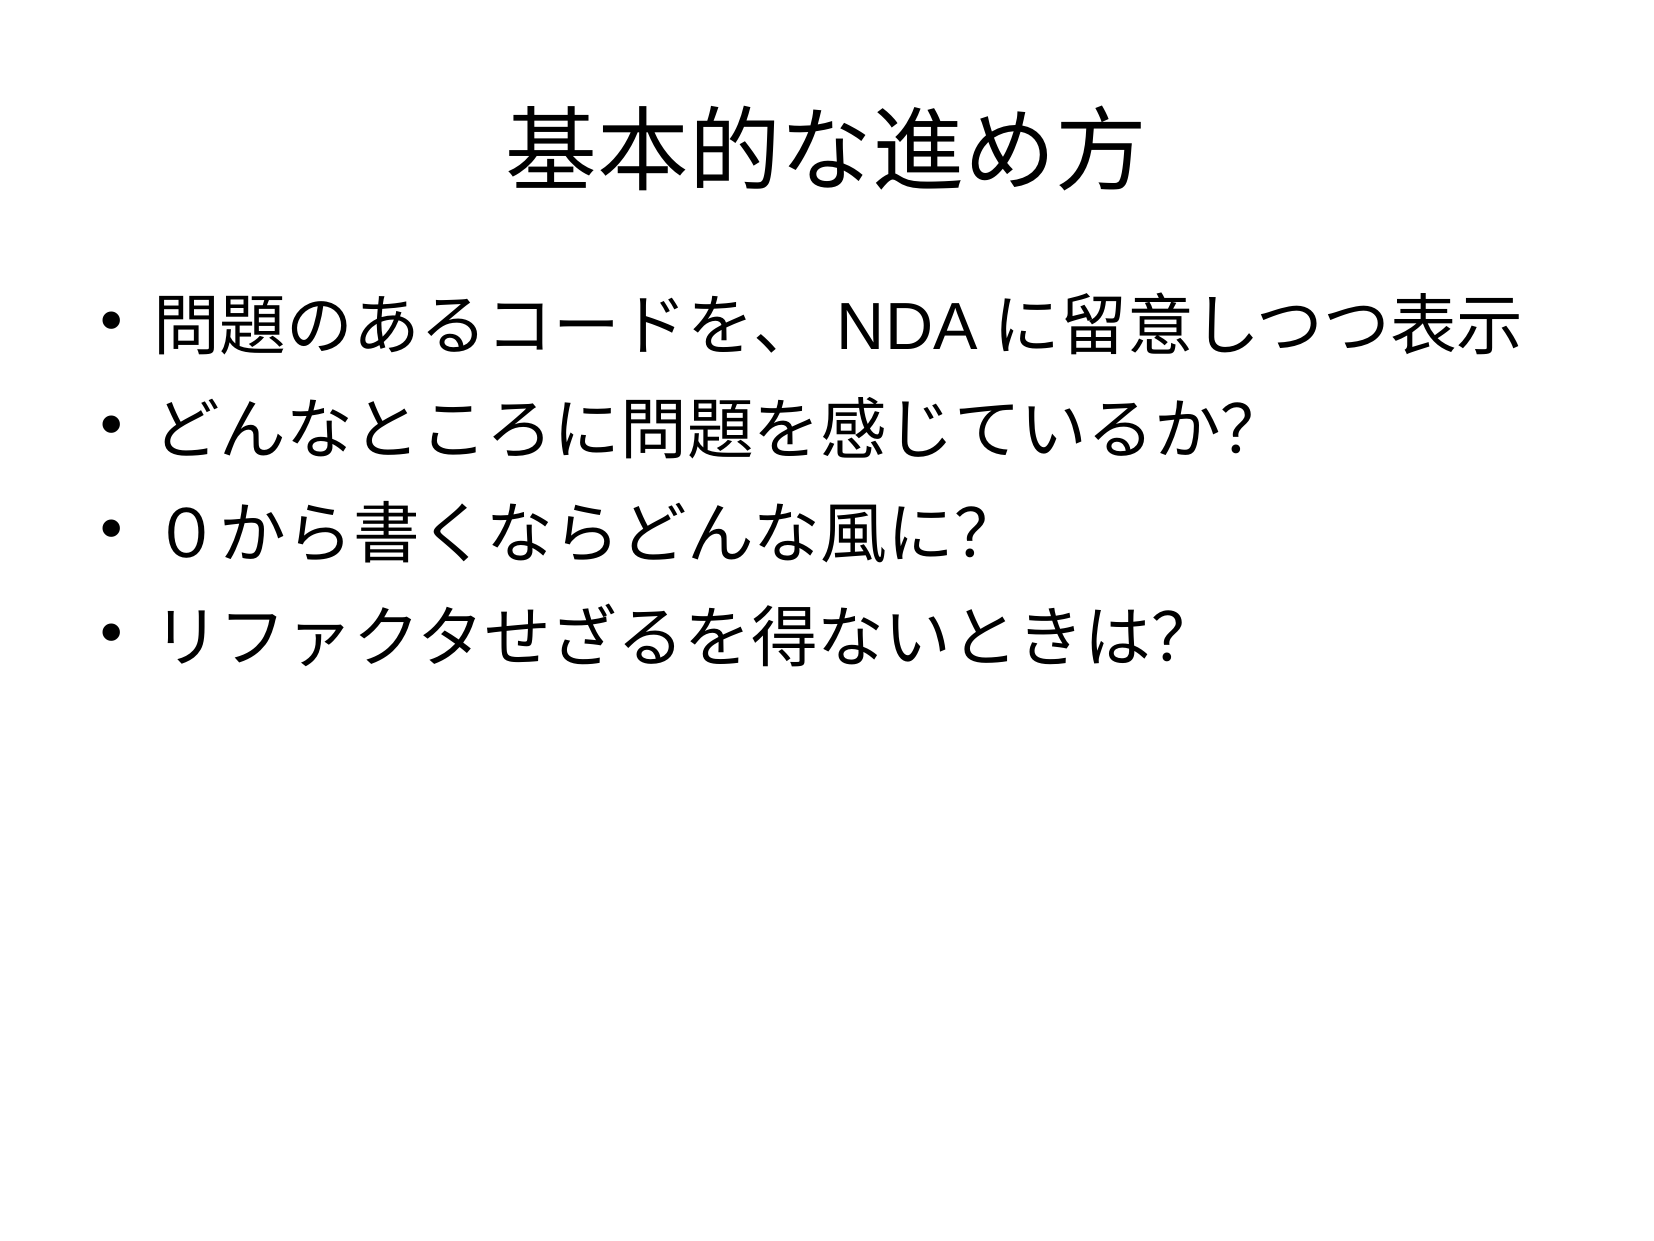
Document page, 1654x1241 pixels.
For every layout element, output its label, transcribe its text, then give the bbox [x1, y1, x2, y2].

title 基本的な進め方 [82, 49, 1572, 257]
list 問題のあるコードを、NDAに留意しつつ表示 どんなところに問題を感じているか？ ０から書くならどんな風に？ リファクタせざるを得ないときは？ [82, 289, 1572, 1094]
